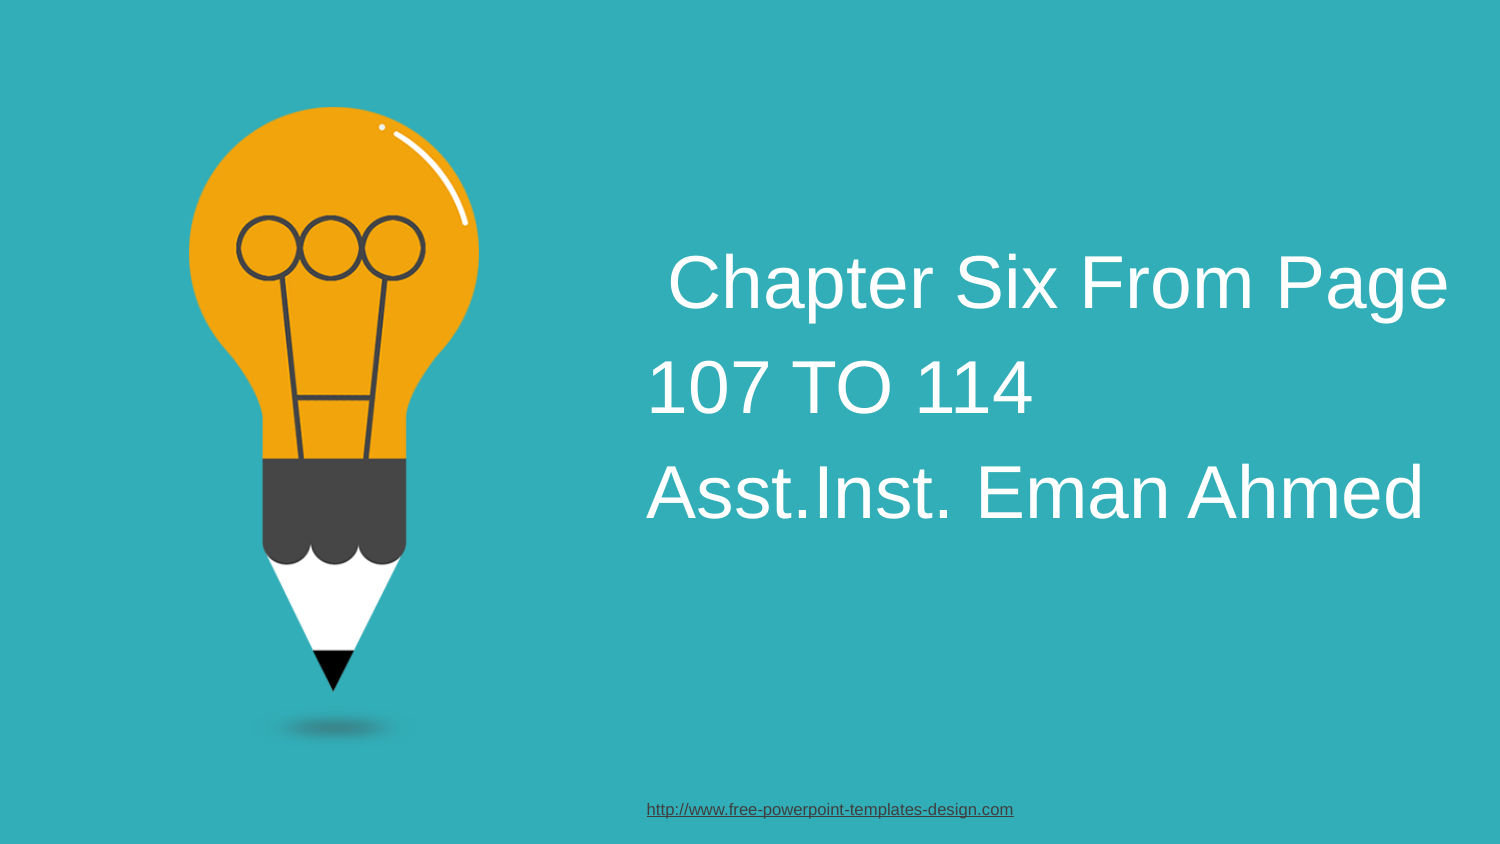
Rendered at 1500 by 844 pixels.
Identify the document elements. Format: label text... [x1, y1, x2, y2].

text_box http://www.free-powerpoint-templates-design.com [631, 791, 1412, 827]
list Chapter Six From Page 107 TO 114 Asst.Inst. Eman Ahmed [631, 294, 1500, 472]
picture [189, 107, 479, 751]
